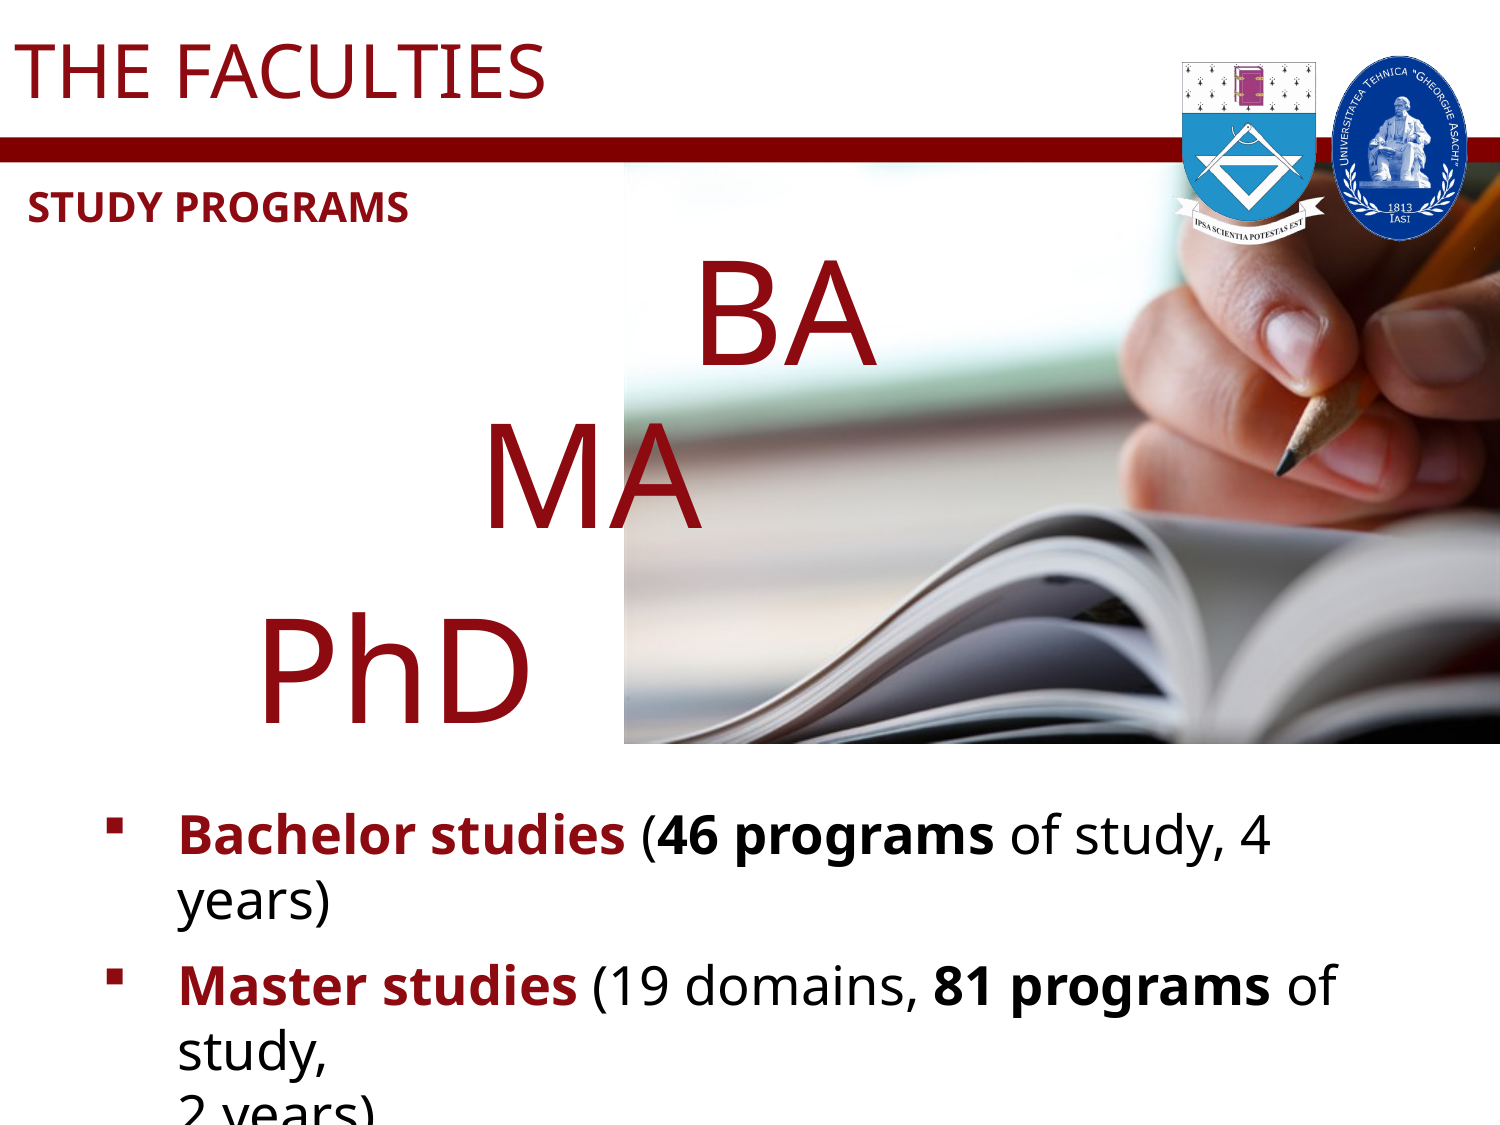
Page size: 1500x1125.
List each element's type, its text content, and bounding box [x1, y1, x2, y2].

picture [624, 251, 1500, 745]
text_box Bachelor studies (46 programs of study, 4 years) Master studies (19 domains, 81 programs of study, 2 years) PhD studies (13 programs of study, 3 years) [87, 792, 1450, 1125]
text_box MA [462, 374, 619, 565]
text_box PhD [237, 570, 763, 761]
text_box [0, 0, 1500, 251]
